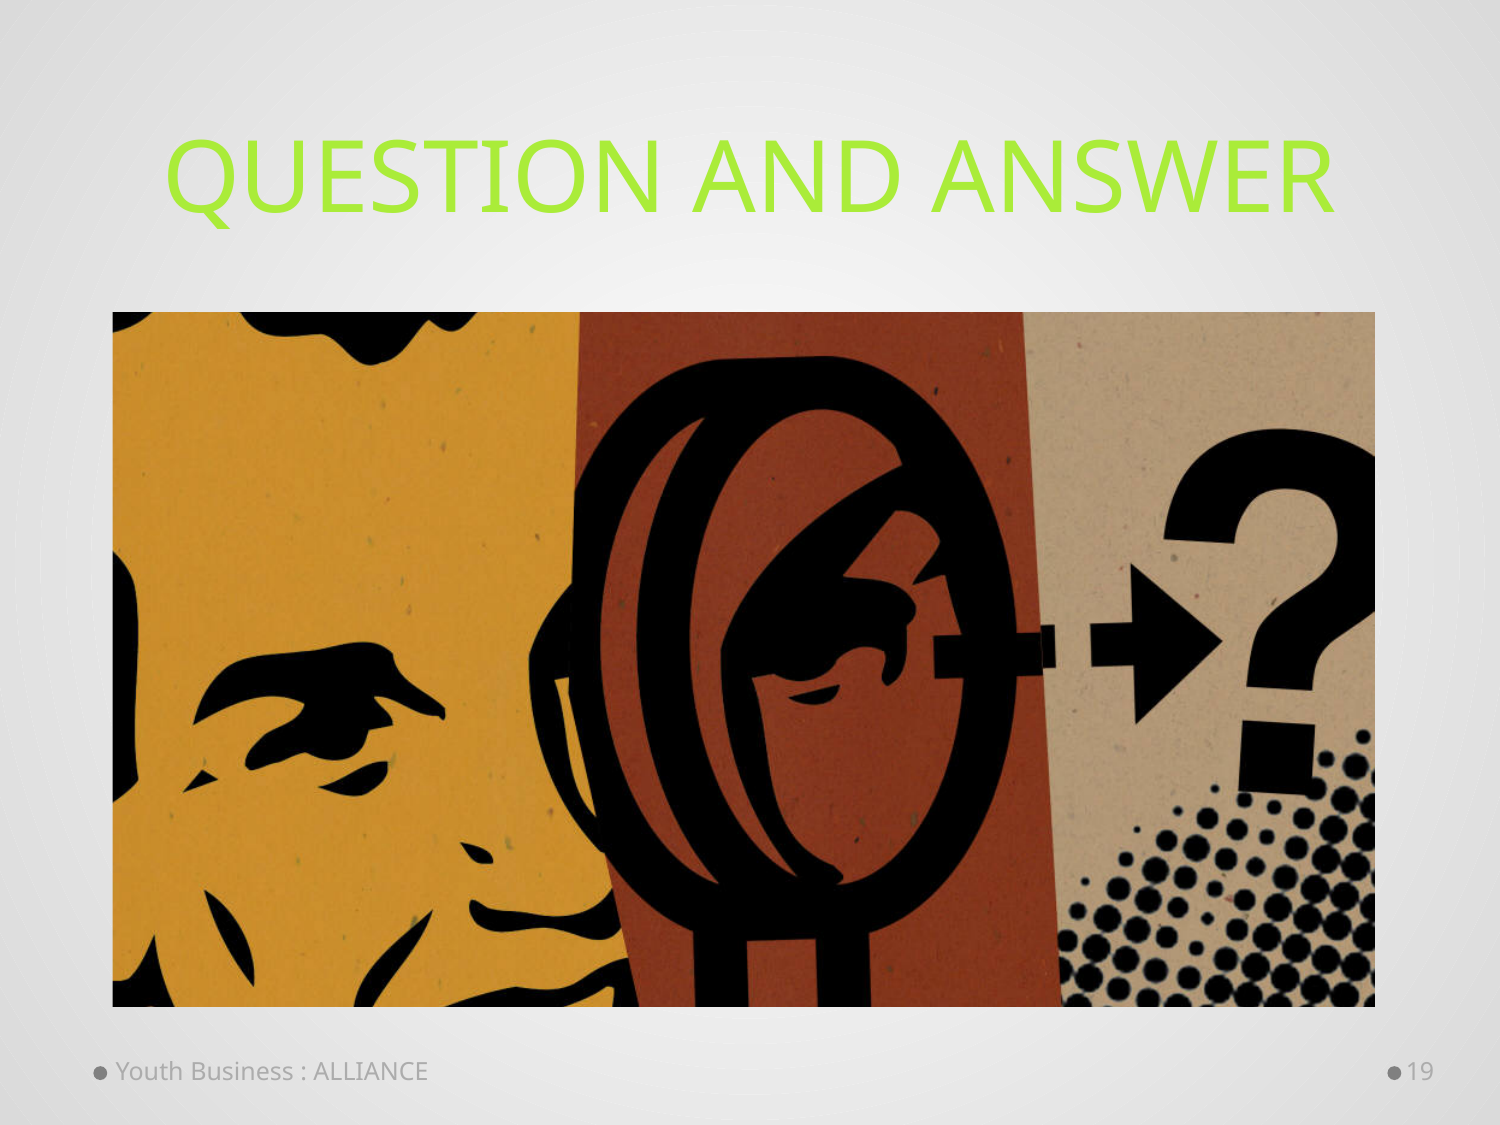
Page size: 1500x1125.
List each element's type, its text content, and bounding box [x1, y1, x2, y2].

slide_number 19 [1401, 1042, 1494, 1103]
title QUESTION AND ANSWER [75, 22, 1425, 240]
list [112, 312, 1376, 1008]
footer Youth Business : ALLIANCE [108, 1042, 576, 1103]
